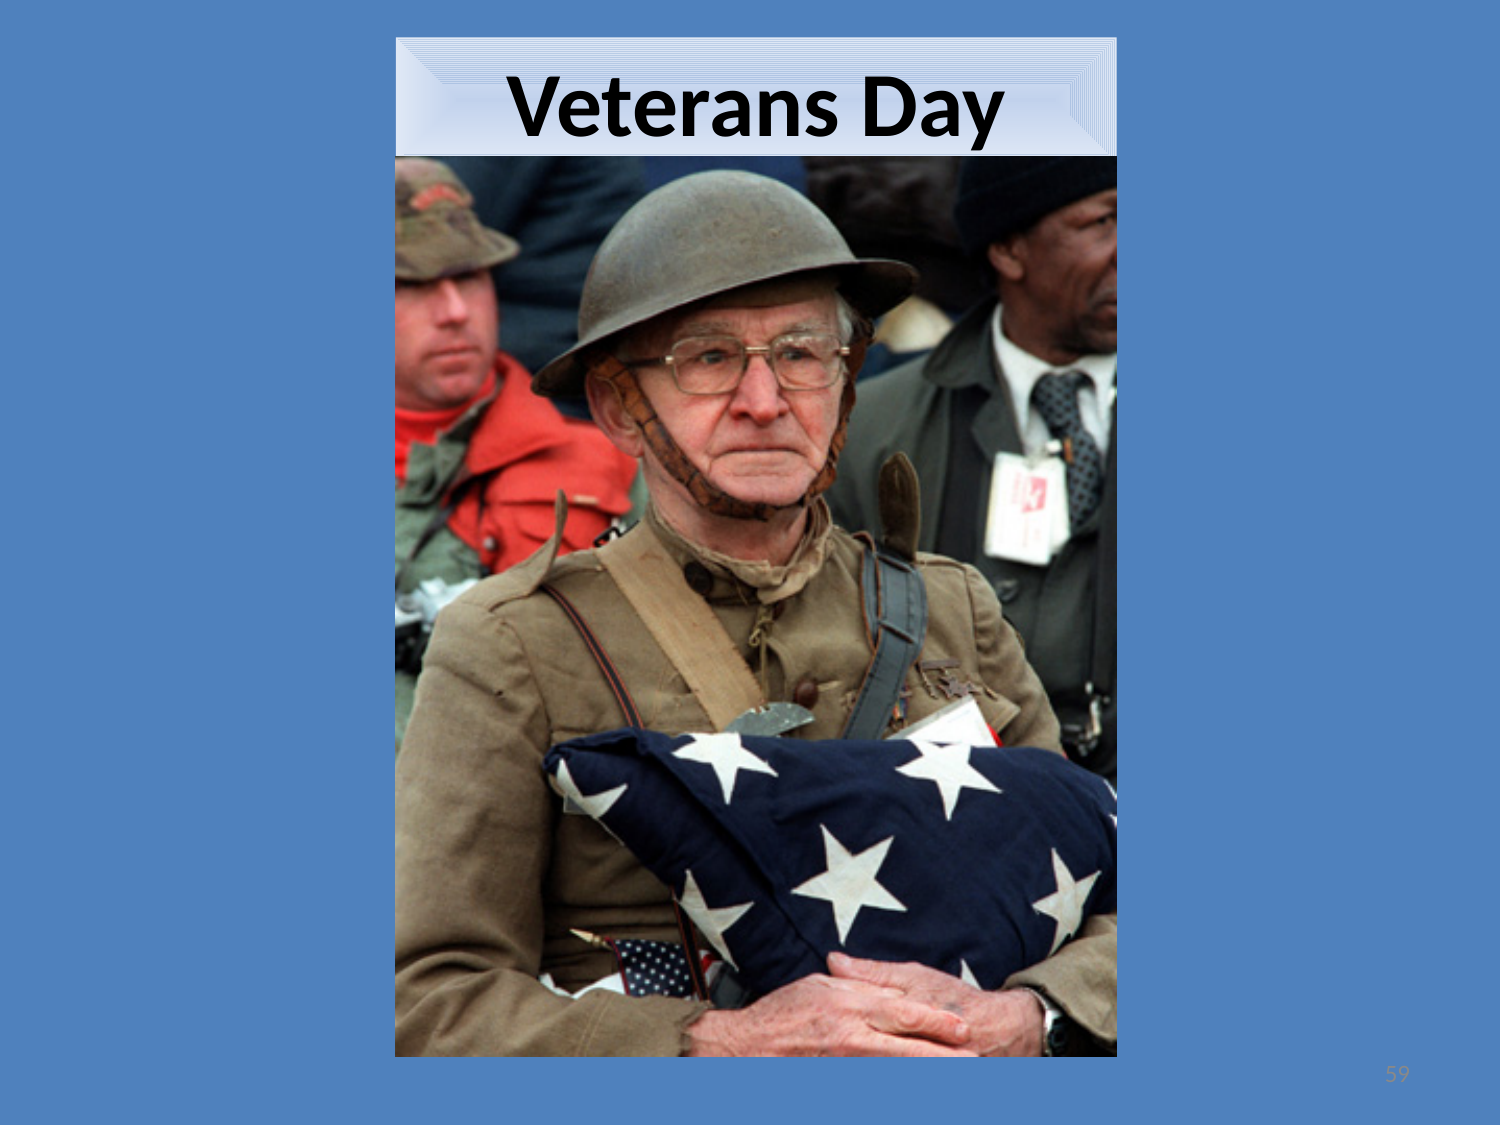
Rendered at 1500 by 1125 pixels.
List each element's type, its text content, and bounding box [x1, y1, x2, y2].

picture [395, 156, 1117, 1057]
text_box Veterans Day [395, 37, 1117, 155]
text_box 59 [1074, 1042, 1425, 1103]
